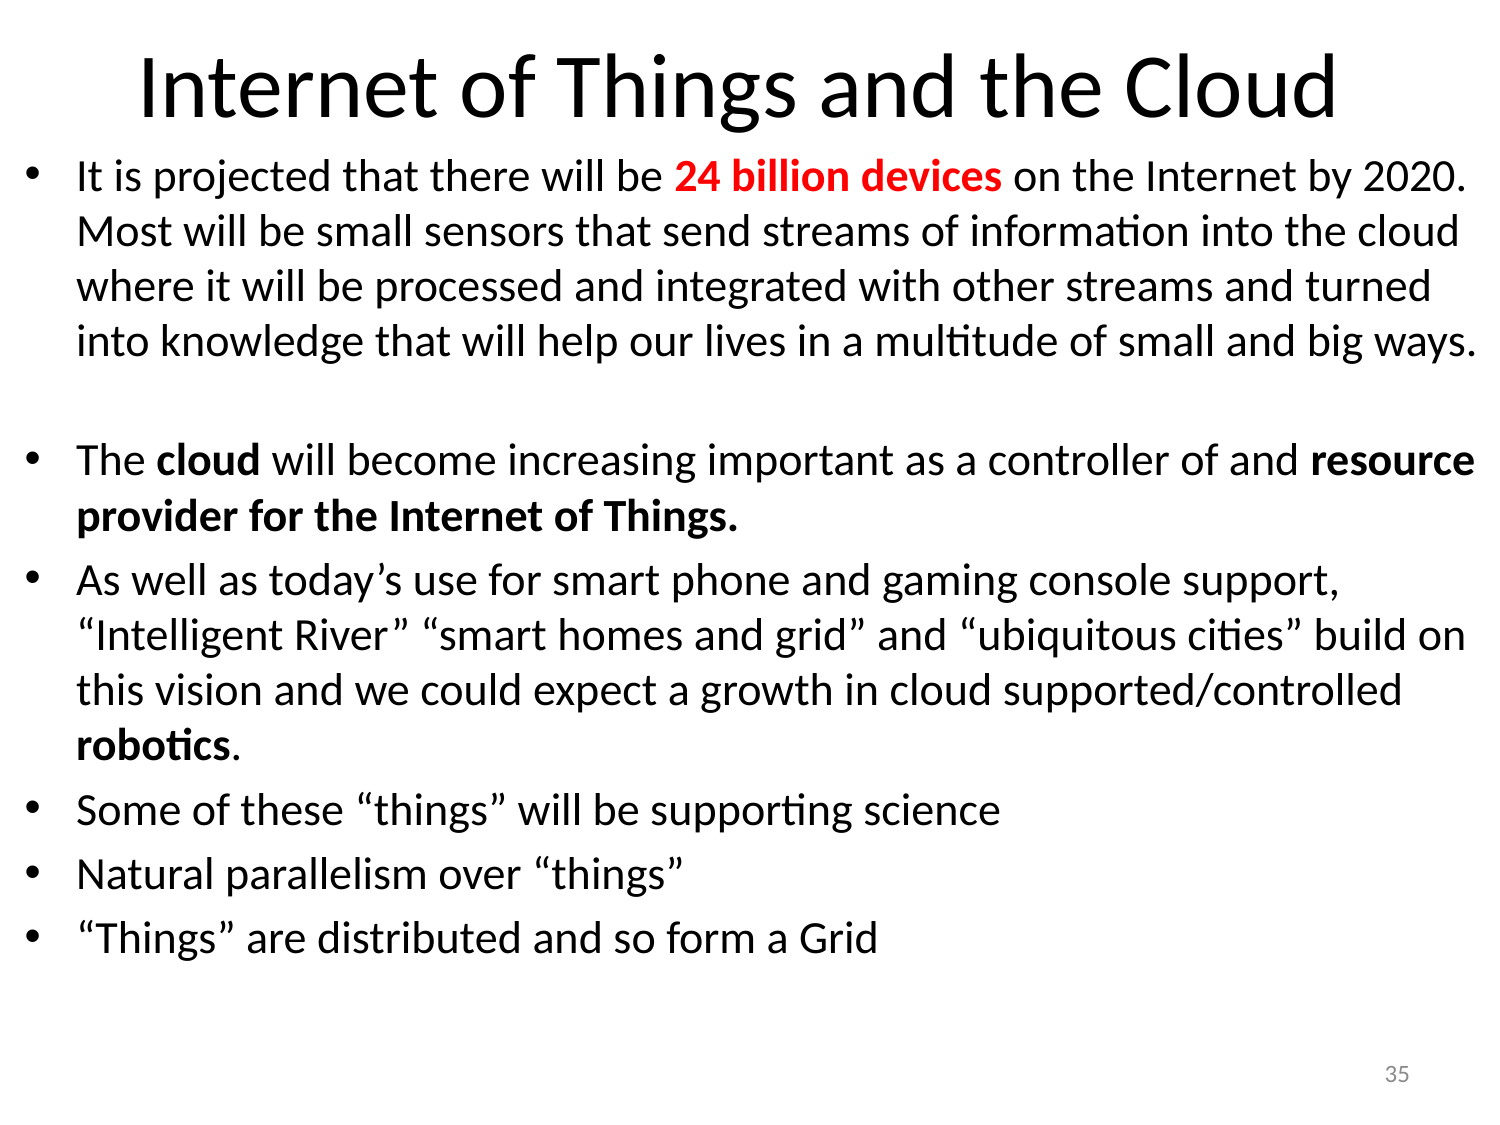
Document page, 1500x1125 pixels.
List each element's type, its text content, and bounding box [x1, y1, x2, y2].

list It is projected that there will be 24 billion devices on the Internet by 2020. Most will be small sensors that send streams of information into the cloud where it will be processed and integrated with other streams and turned into knowledge that will help our lives in a multitude of small and big ways. The cloud will become increasing important as a controller of and resource provider for the Internet of Things. As well as today’s use for smart phone and gaming console support, “Intelligent River” “smart homes and grid” and “ubiquitous cities” build on this vision and we could expect a growth in cloud supported/controlled robotics. Some of these “things” will be supporting science Natural parallelism over “things” “Things” are distributed and so form a Grid [9, 137, 1500, 975]
title Internet of Things and the Cloud [75, 0, 1425, 137]
slide_number 35 [1074, 1042, 1425, 1103]
